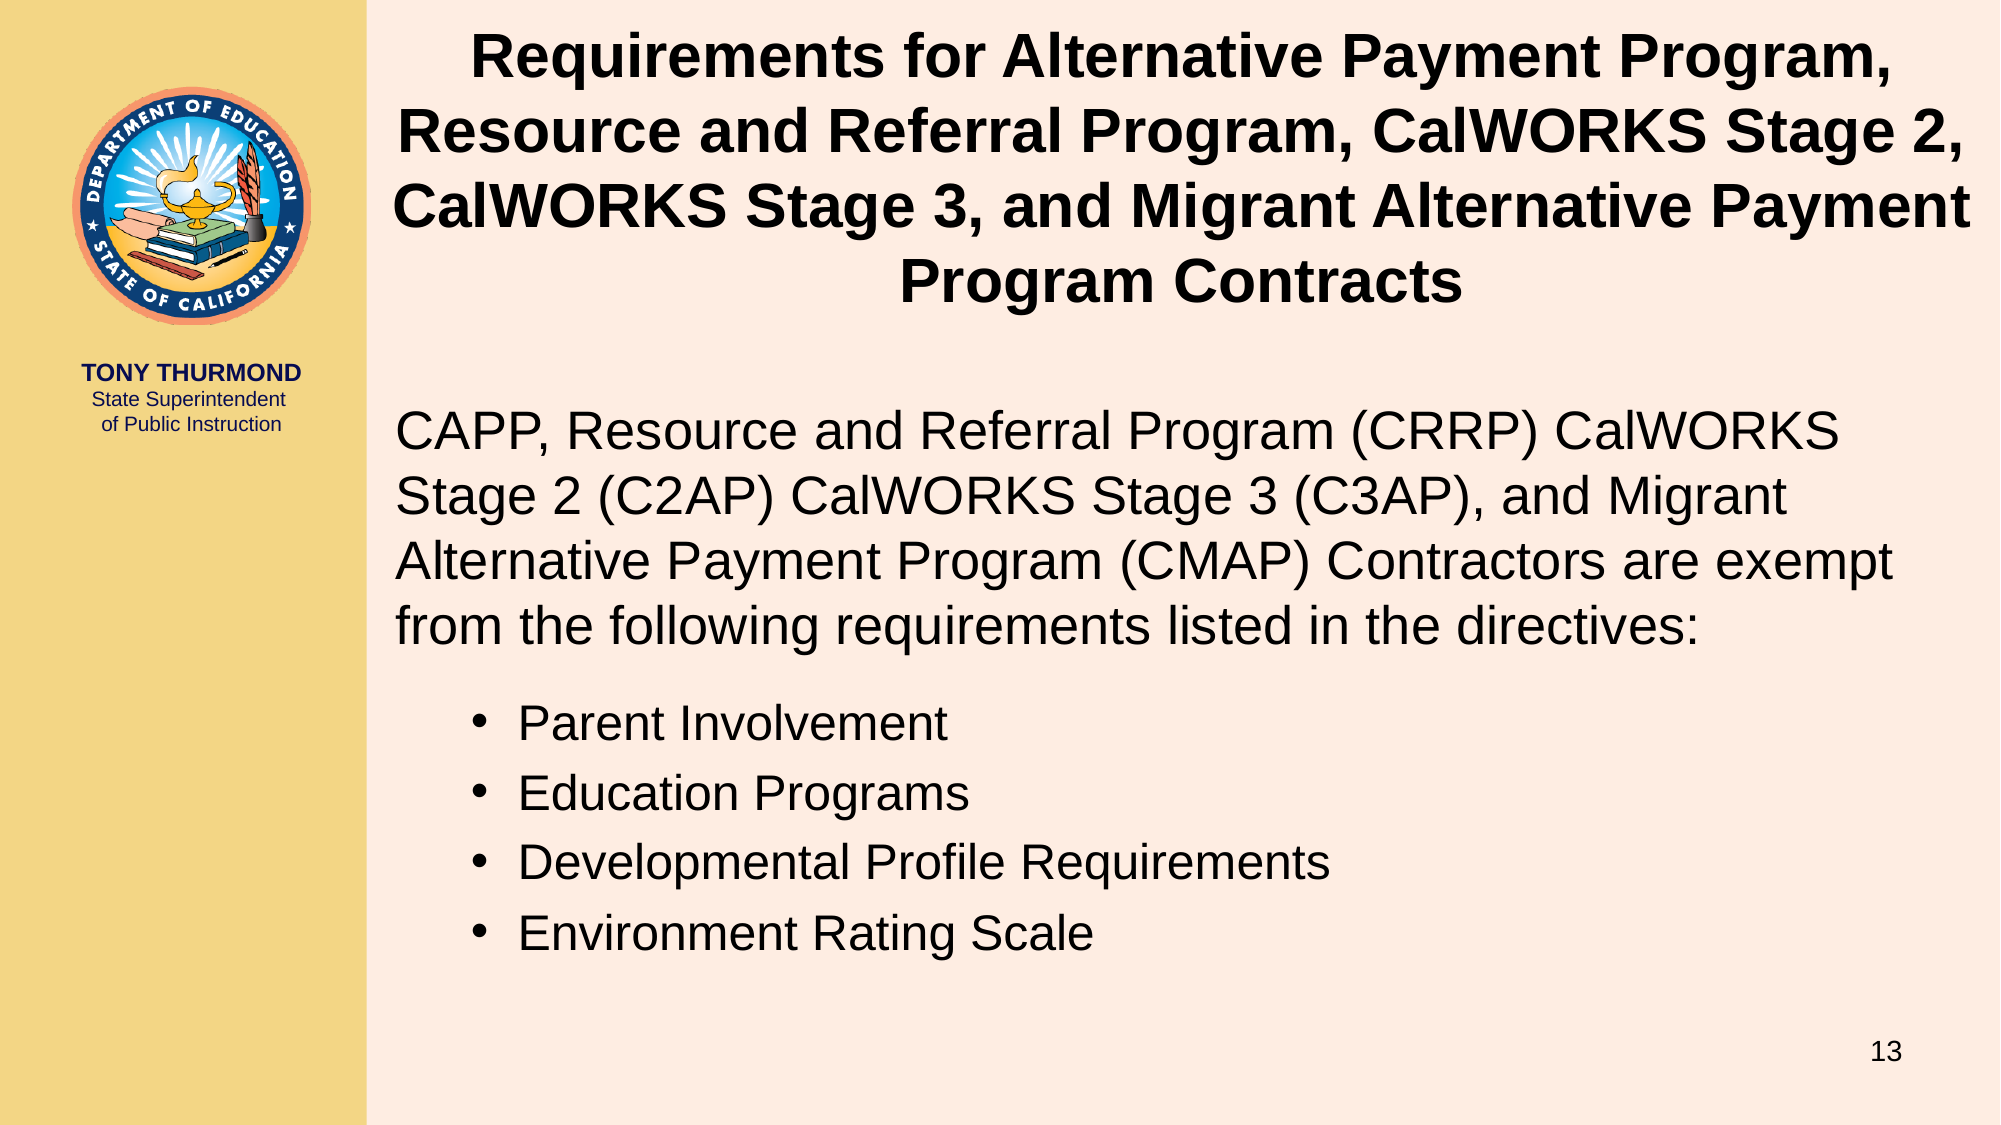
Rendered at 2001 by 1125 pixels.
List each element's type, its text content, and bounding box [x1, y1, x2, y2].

list CAPP, Resource and Referral Program (CRRP) CalWORKS Stage 2 (C2AP) CalWORKS Stage 3 (C3AP), and Migrant Alternative Payment Program (CMAP) Contractors are exempt from the following requirements listed in the directives: Parent Involvement Education Programs Developmental Profile Requirements Environment Rating Scale [380, 387, 1980, 1100]
slide_number 13 [1551, 1025, 1918, 1100]
picture [72, 86, 311, 325]
title Requirements for Alternative Payment Program, Resource and Referral Program, CalWORKS Stage 2, CalWORKS Stage 3, and Migrant Alternative Payment Program Contracts [364, 24, 2000, 325]
